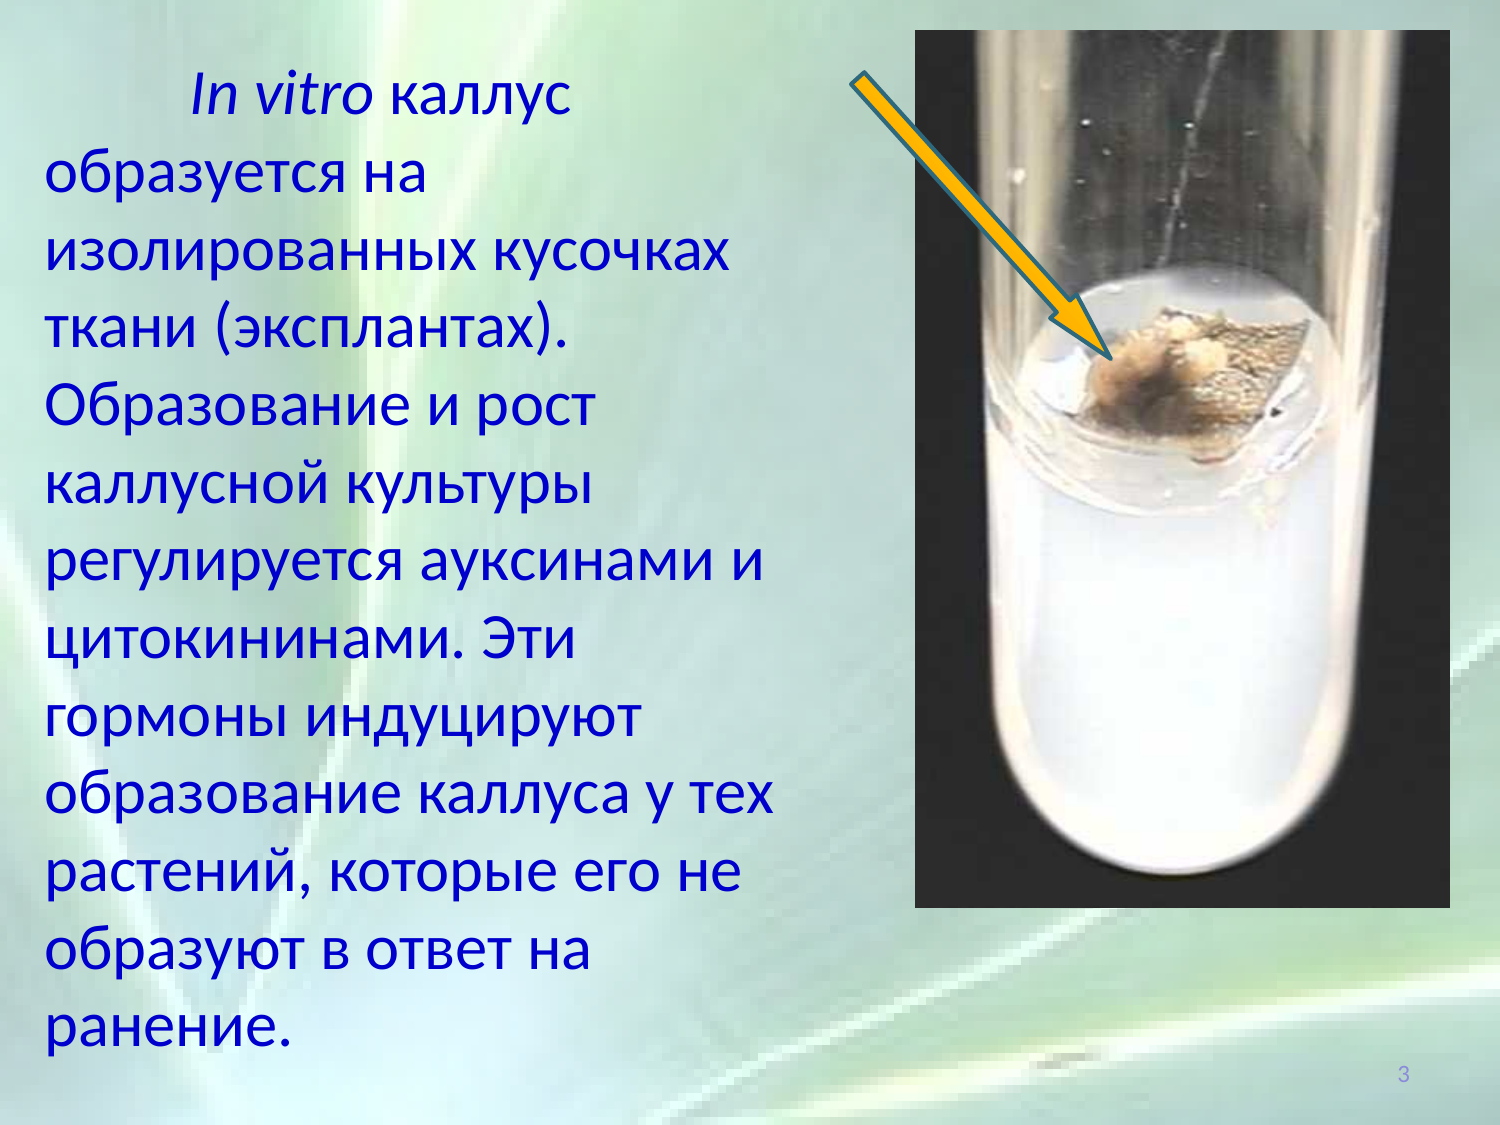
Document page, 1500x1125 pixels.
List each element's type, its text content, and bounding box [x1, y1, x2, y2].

list In vitro каллус образуется на изолированных кусочках ткани (эксплантах). Образование и рост каллусной культуры регулируется ауксинами и цитокининами. Эти гормоны индуцируют образование каллуса у тех растений, которые его не образуют в ответ на ранение. [29, 42, 845, 1071]
picture [915, 30, 1450, 908]
slide_number 3 [1074, 1042, 1425, 1103]
text_box [849, 70, 910, 153]
